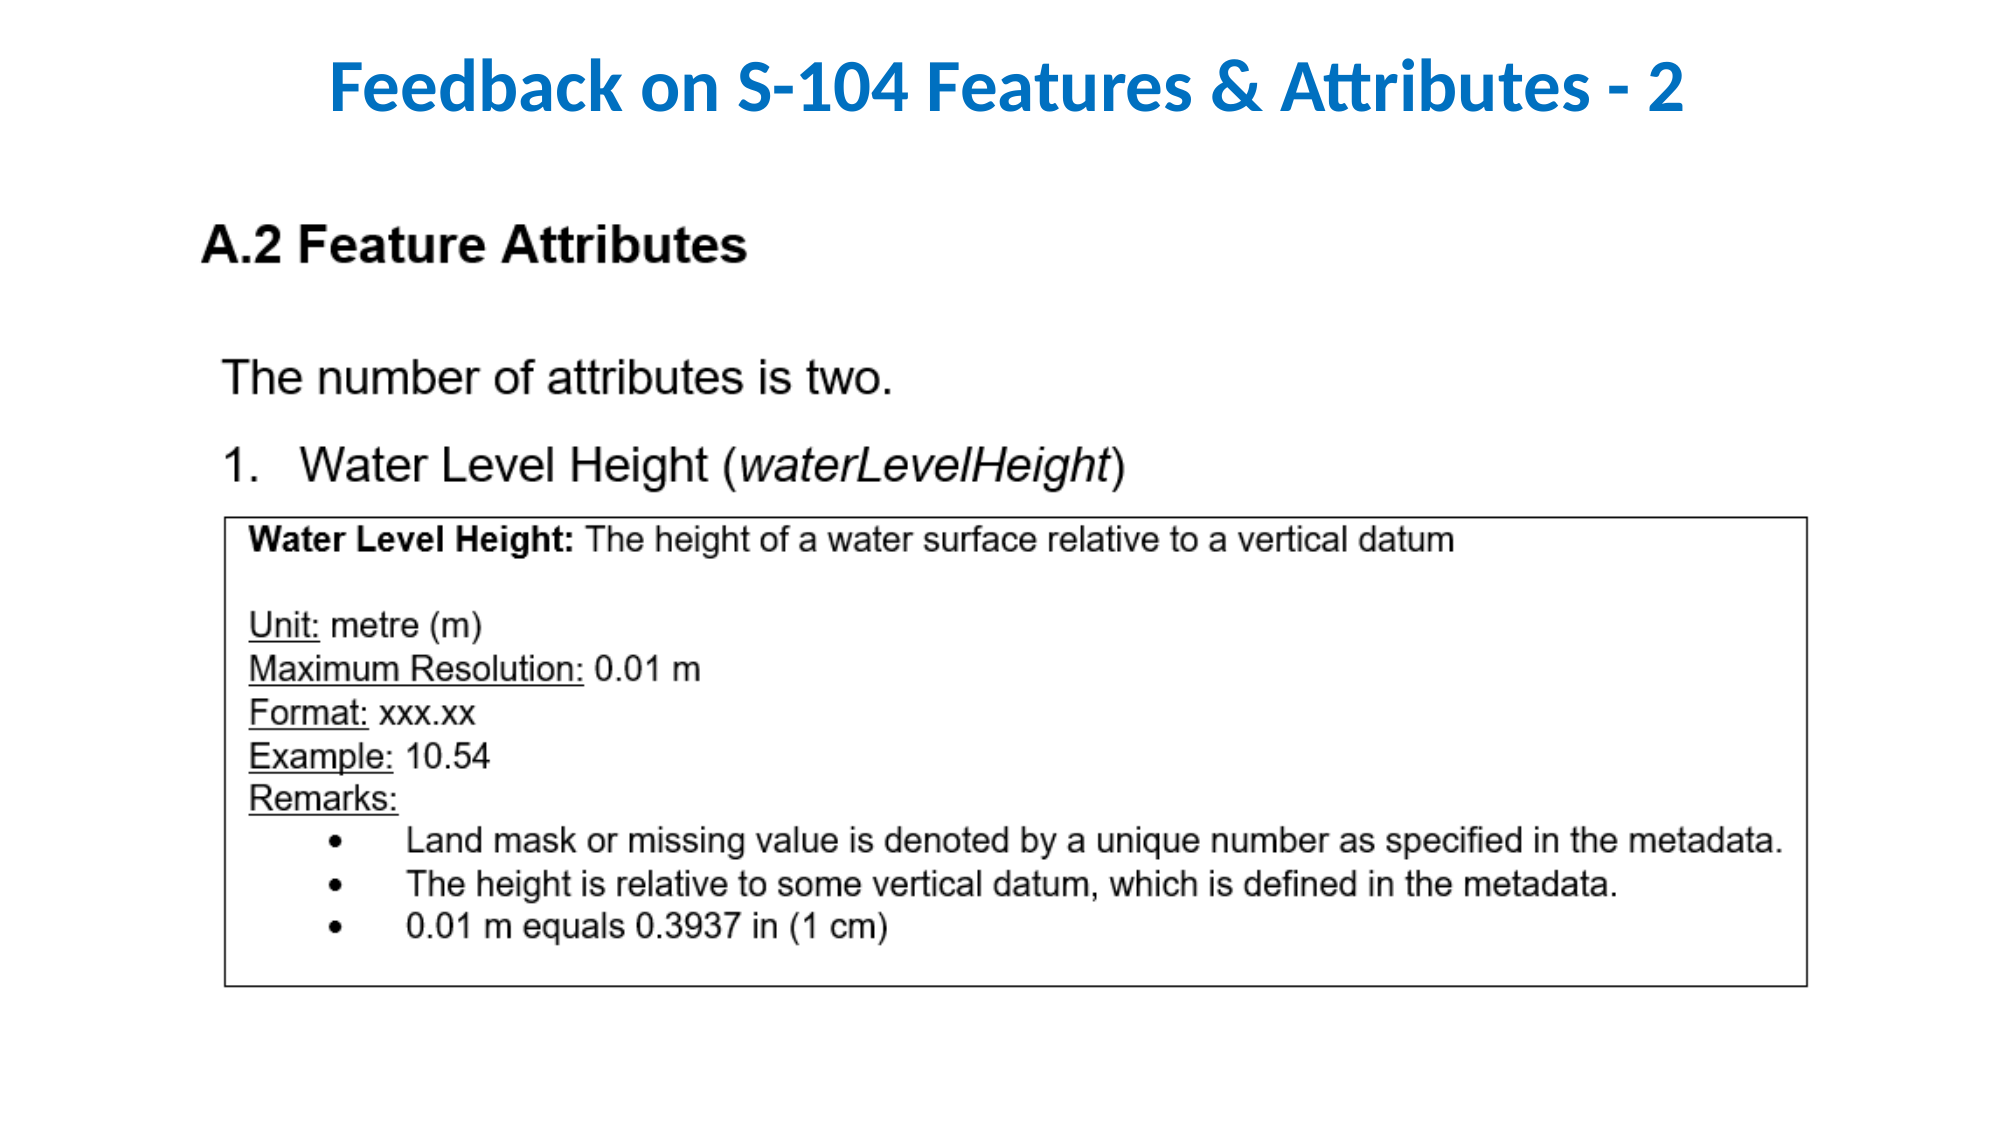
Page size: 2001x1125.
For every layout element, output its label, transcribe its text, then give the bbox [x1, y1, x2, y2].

text_box Feedback on S-104 Features & Attributes - 2 [161, 28, 1856, 134]
picture [193, 209, 1824, 1005]
